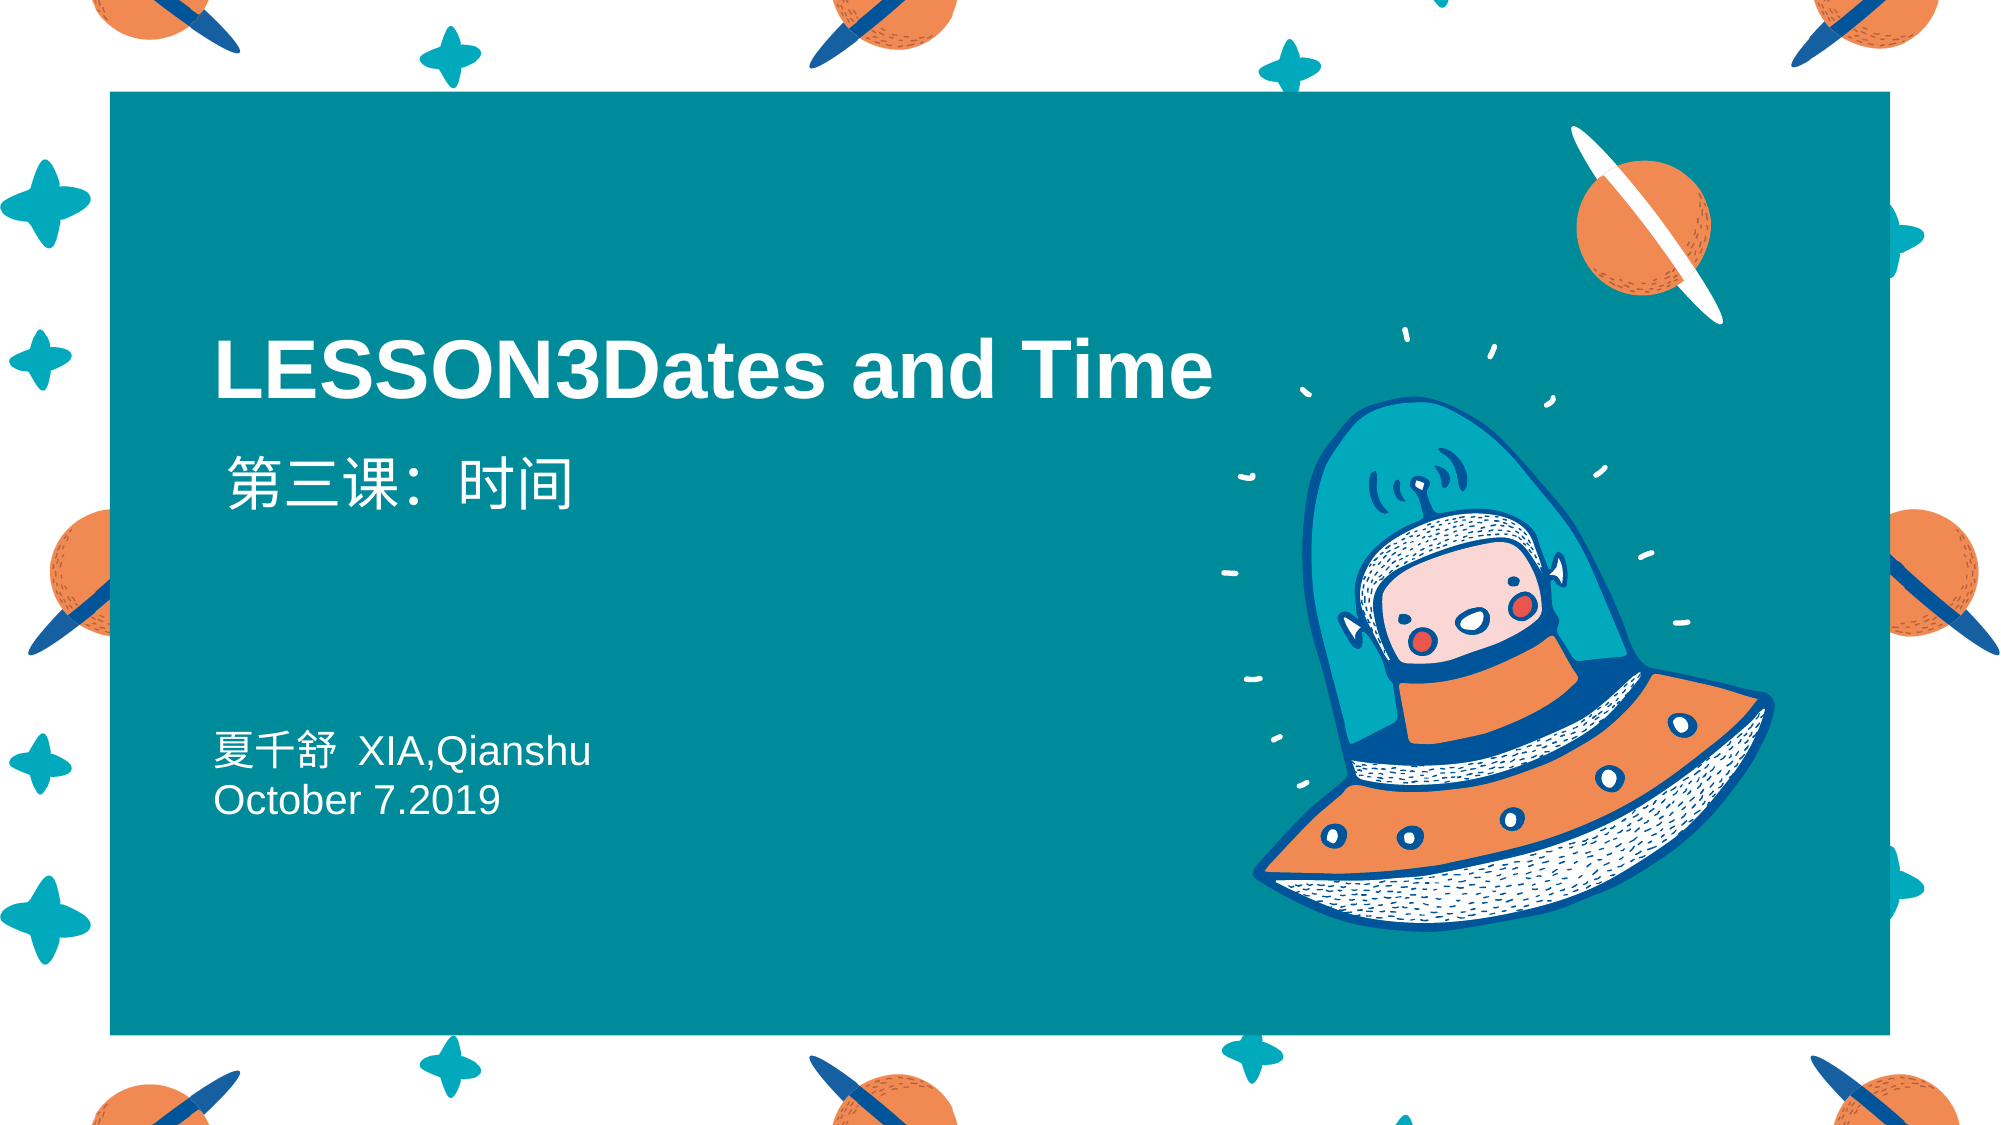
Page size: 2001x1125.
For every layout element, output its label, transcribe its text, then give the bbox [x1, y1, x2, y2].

list 夏千舒 XIA,Qianshu [198, 728, 1120, 777]
title LESSON3Dates and Time [198, 280, 1354, 463]
subtitle 第三课：时间 [210, 463, 1131, 533]
picture [0, 0, 2000, 1125]
list October 7.2019 [198, 777, 1120, 826]
